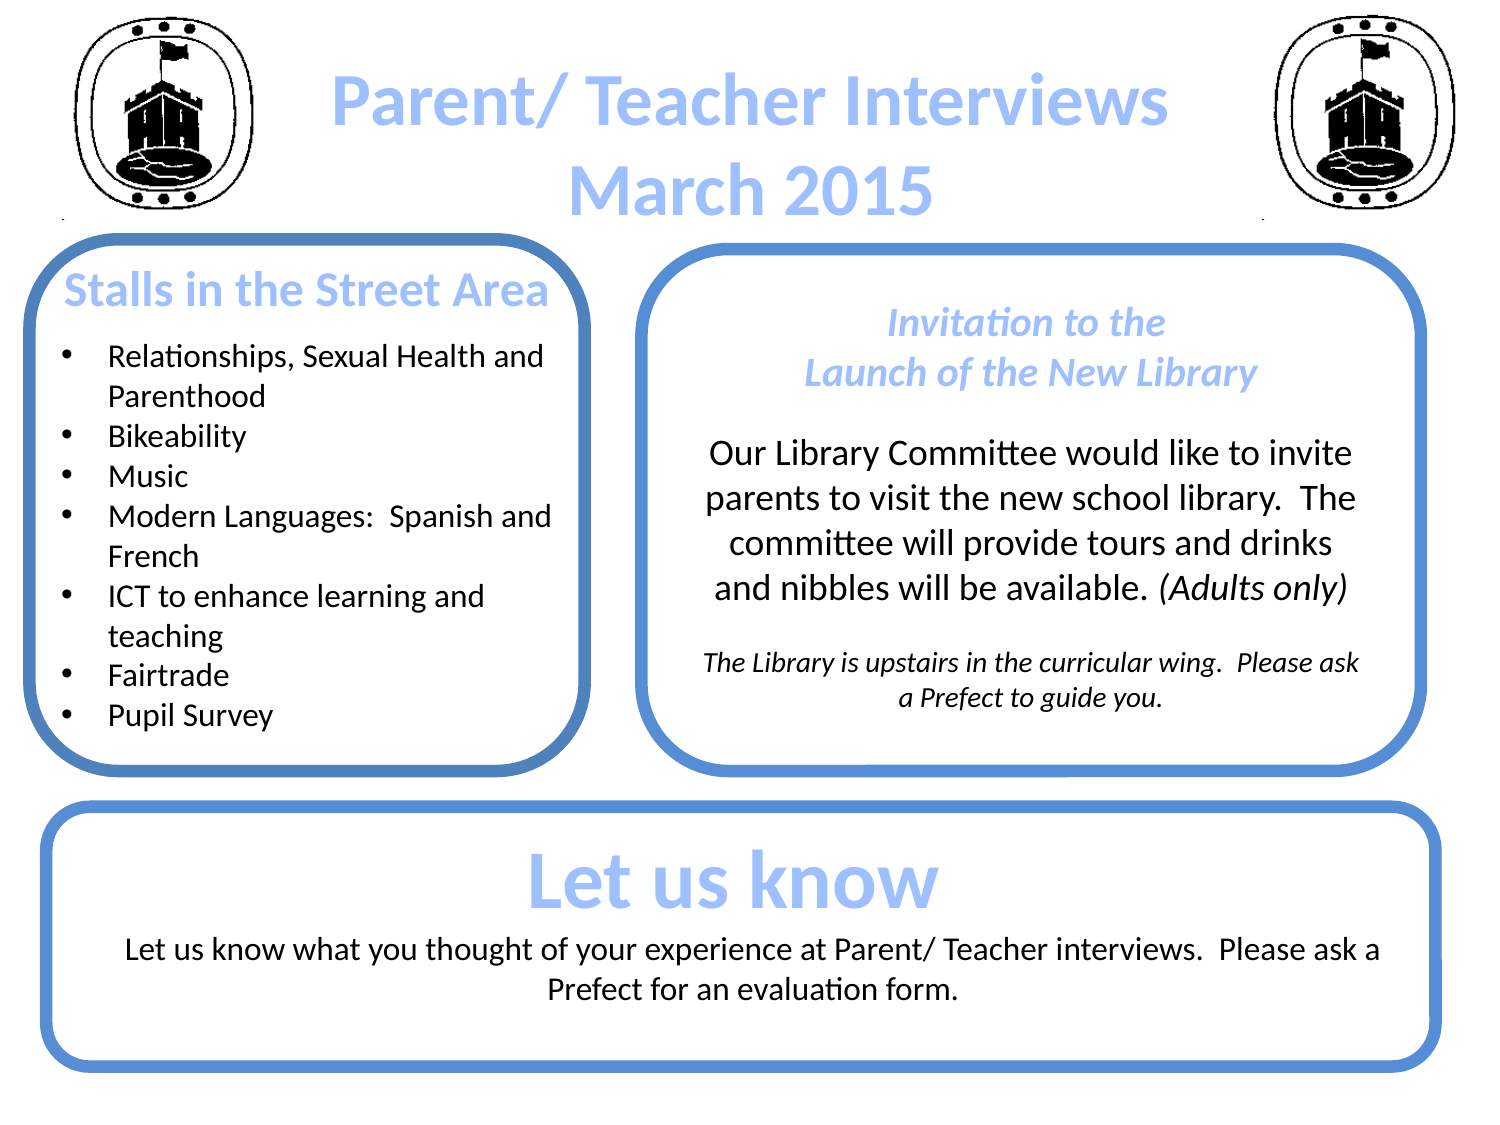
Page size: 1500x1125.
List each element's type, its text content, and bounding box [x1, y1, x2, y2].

text_box Our Library Committee would like to invite parents to visit the new school library. The committee will provide tours and drinks and nibbles will be available. (Adults only) The Library is upstairs in the curricular wing. Please ask a Prefect to guide you. [682, 420, 1380, 721]
text_box [27, 270, 587, 738]
text_box Invitation to the Launch of the New Library [789, 286, 1273, 402]
text_box Relationships, Sexual Health and Parenthood Bikeability Music Modern Languages: Spanish and French ICT to enhance learning and teaching Fairtrade Pupil Survey [46, 326, 568, 741]
text_box Parent/ Teacher Interviews March 2015 [81, 42, 1421, 238]
text_box Let us know [512, 817, 955, 933]
text_box Stalls in the Street Area [48, 248, 566, 324]
text_box [48, 741, 566, 774]
text_box [75, 238, 539, 248]
text_box [44, 804, 1438, 1069]
text_box [639, 246, 1424, 774]
picture [62, 1, 264, 221]
text_box Let us know what you thought of your experience at Parent/ Teacher interviews. Please ask a Prefect for an evaluation form. [86, 919, 1421, 1015]
picture [1261, 0, 1466, 221]
